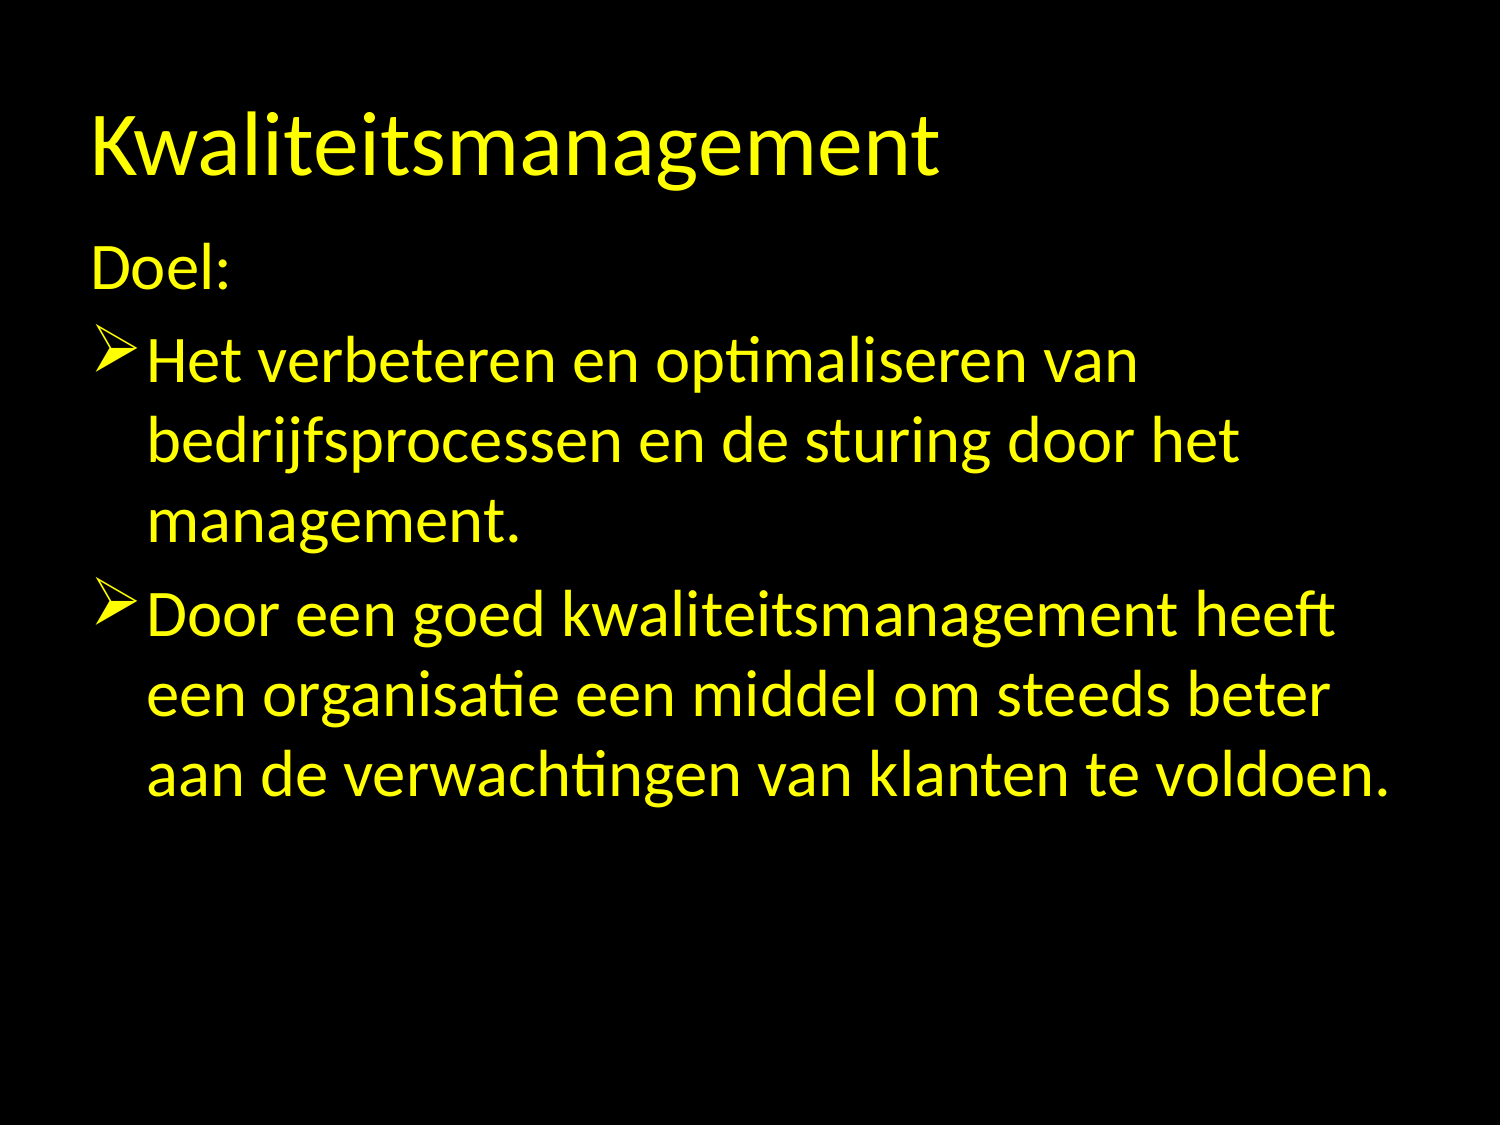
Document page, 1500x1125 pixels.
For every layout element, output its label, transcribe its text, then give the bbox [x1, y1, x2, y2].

list Doel: Het verbeteren en optimaliseren van bedrijfsprocessen en de sturing door het management. Door een goed kwaliteitsmanagement heeft een organisatie een middel om steeds beter aan de verwachtingen van klanten te voldoen. [75, 215, 1425, 838]
title Kwaliteitsmanagement [75, 45, 1425, 215]
